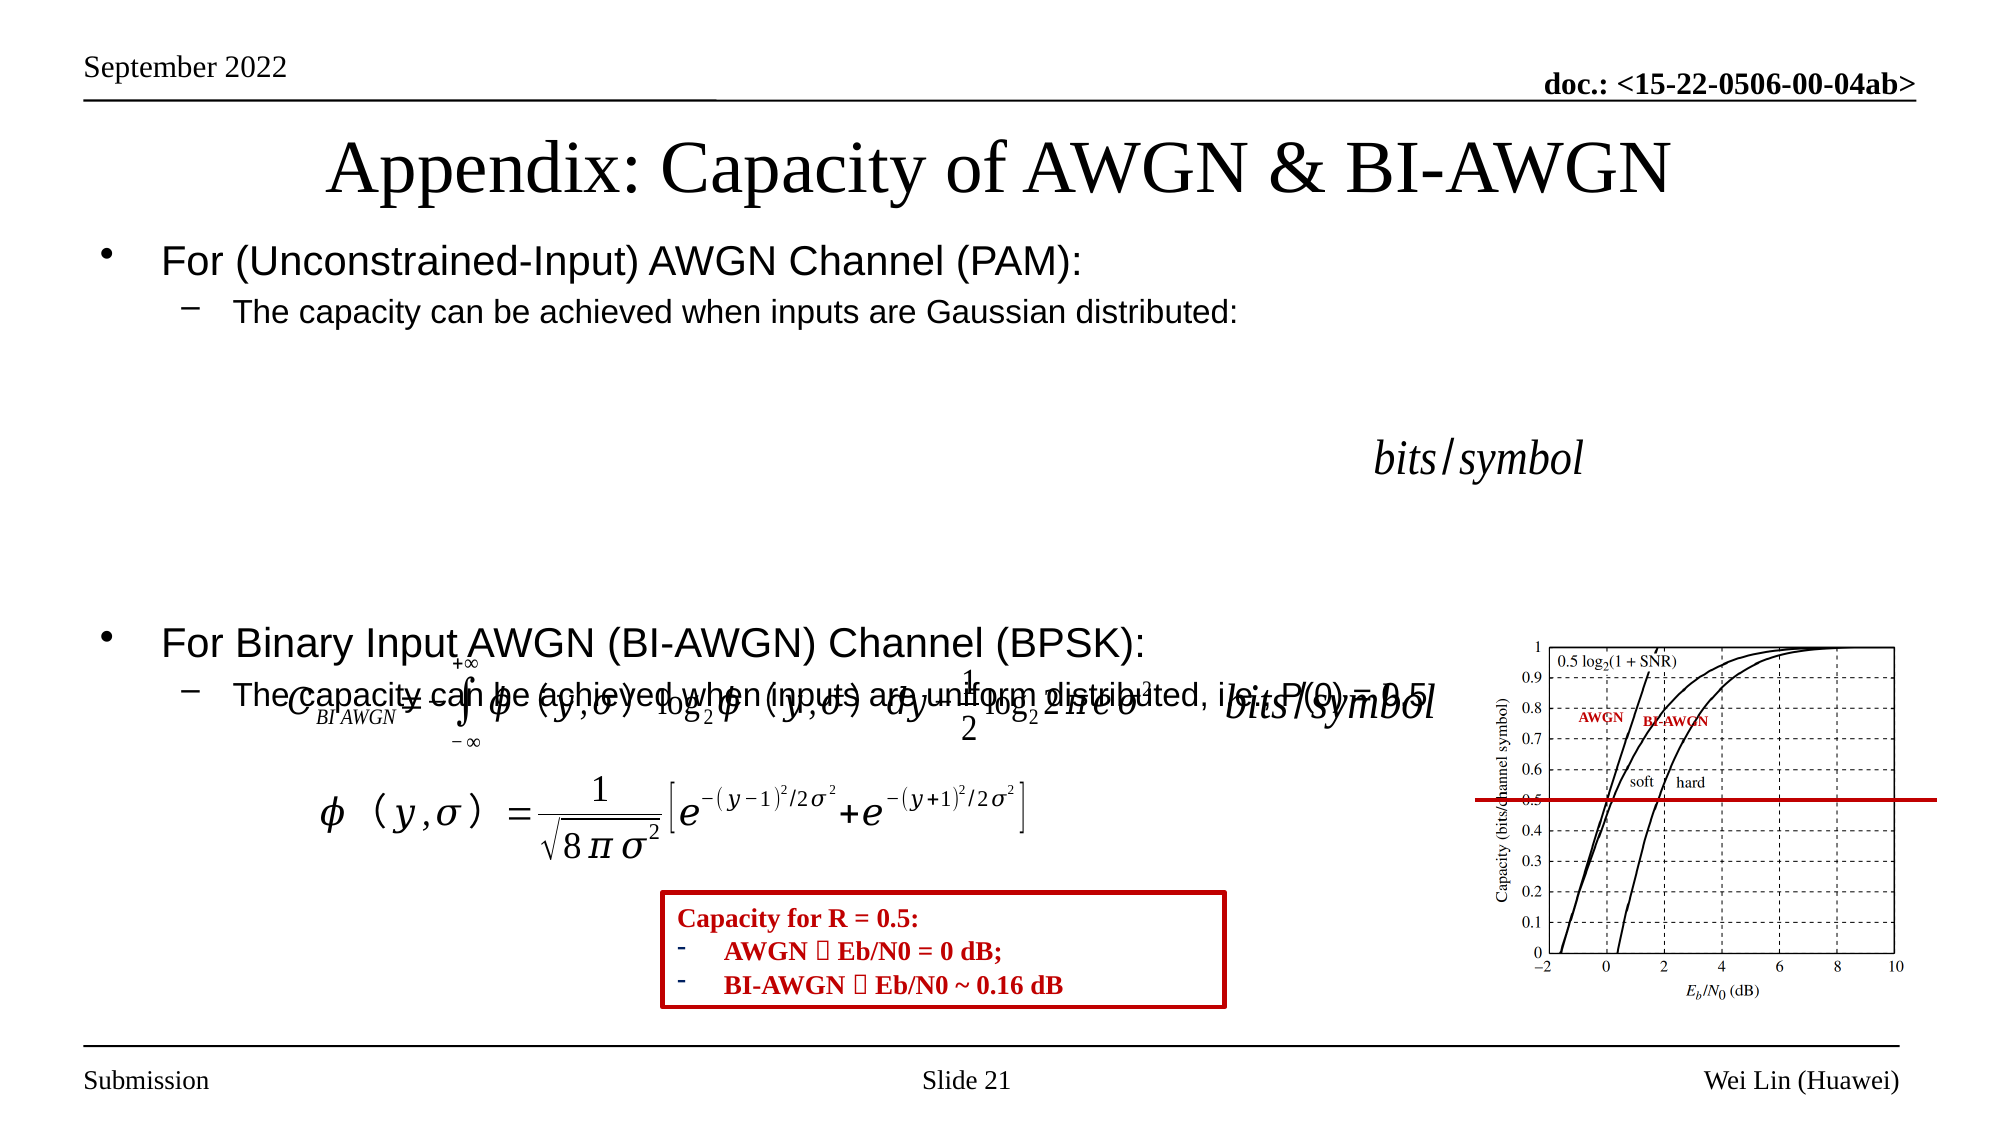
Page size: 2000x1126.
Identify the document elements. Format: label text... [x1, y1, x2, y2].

title Appendix: Capacity of AWGN & BI-AWGN [49, 125, 1950, 201]
picture [1487, 637, 1908, 799]
text_box Capacity for R = 0.5: AWGN  Eb/N0 = 0 dB; BI-AWGN  Eb/N0 ~ 0.16 dB [662, 892, 1225, 1007]
picture [1487, 801, 1908, 1003]
list For (Unconstrained-Input) AWGN Channel (PAM): The capacity can be achieved when inputs are Gaussian distributed: For Binary Input AWGN (BI-AWGN) Channel (BPSK): The capacity can be achieved when inputs are uniform distributed, i.e., P(0) = 0.5 [83, 225, 1888, 1026]
